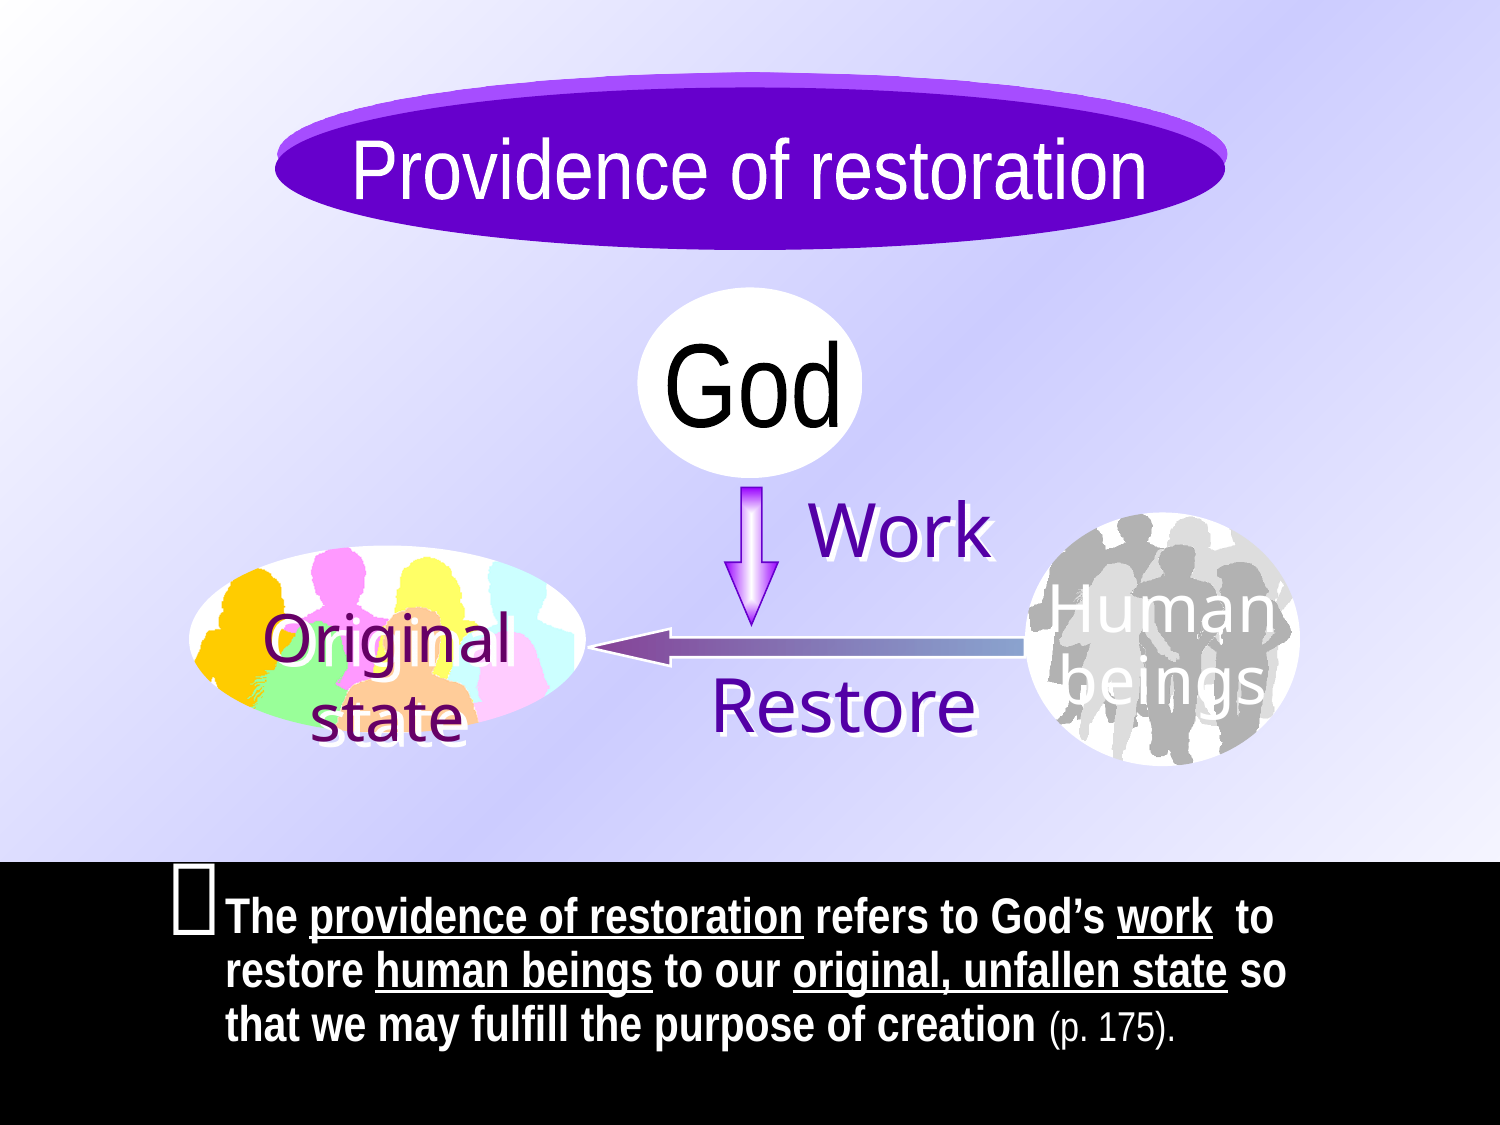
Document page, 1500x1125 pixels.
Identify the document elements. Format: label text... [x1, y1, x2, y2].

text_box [149, 874, 1382, 1061]
text_box Work [774, 474, 1025, 580]
text_box Original state [187, 587, 588, 763]
text_box [222, 545, 553, 587]
text_box Human beings [1025, 512, 1301, 767]
text_box [587, 628, 1026, 665]
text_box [637, 287, 863, 479]
text_box [0, 862, 1500, 1125]
text_box [724, 488, 774, 625]
text_box Restore [662, 649, 1025, 755]
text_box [274, 87, 1226, 251]
